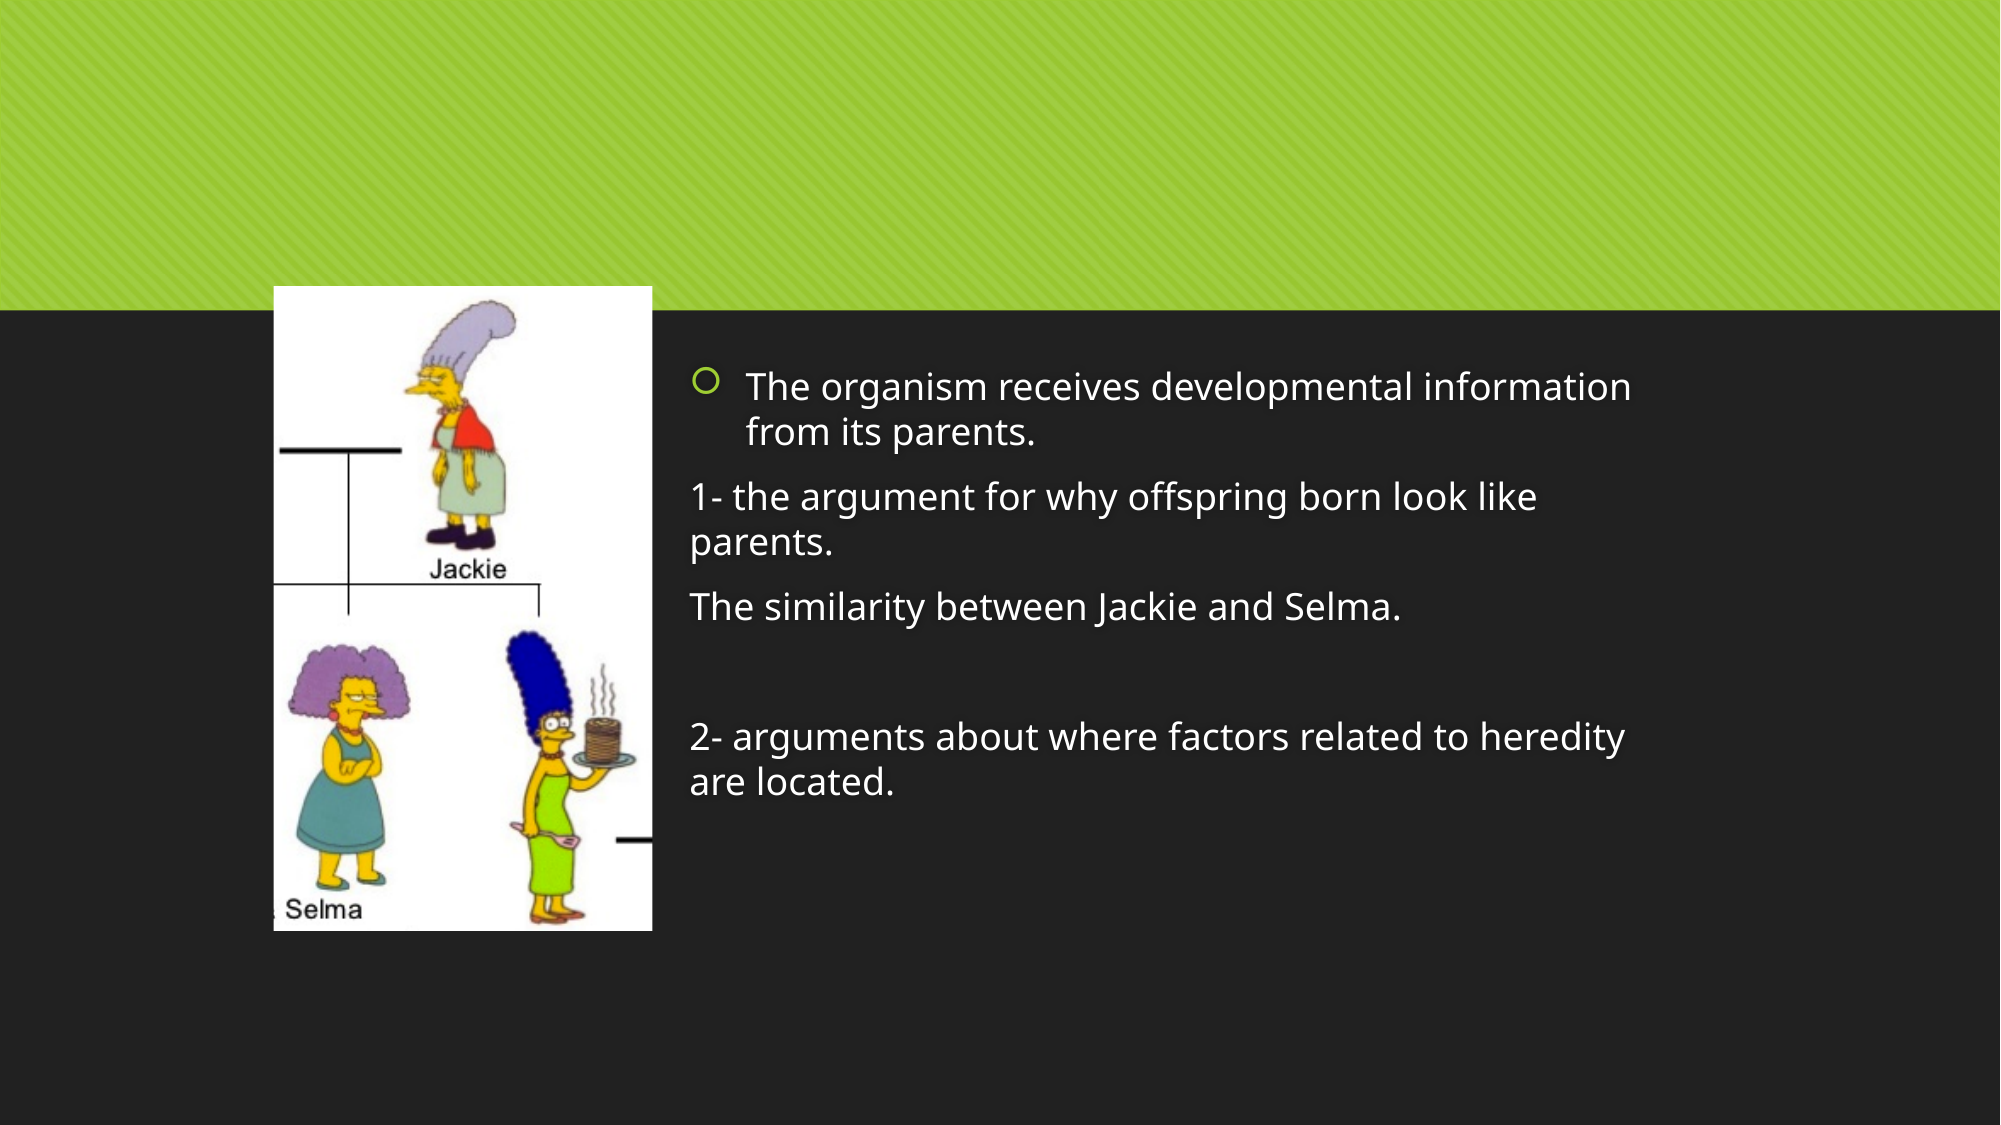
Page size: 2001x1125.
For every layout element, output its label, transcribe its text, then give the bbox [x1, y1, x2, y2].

picture [273, 286, 653, 932]
list The organism receives developmental information from its parents. 1- the argument for why offspring born look like parents. The similarity between Jackie and Selma. 2- arguments about where factors related to heredity are located. [674, 261, 1674, 905]
